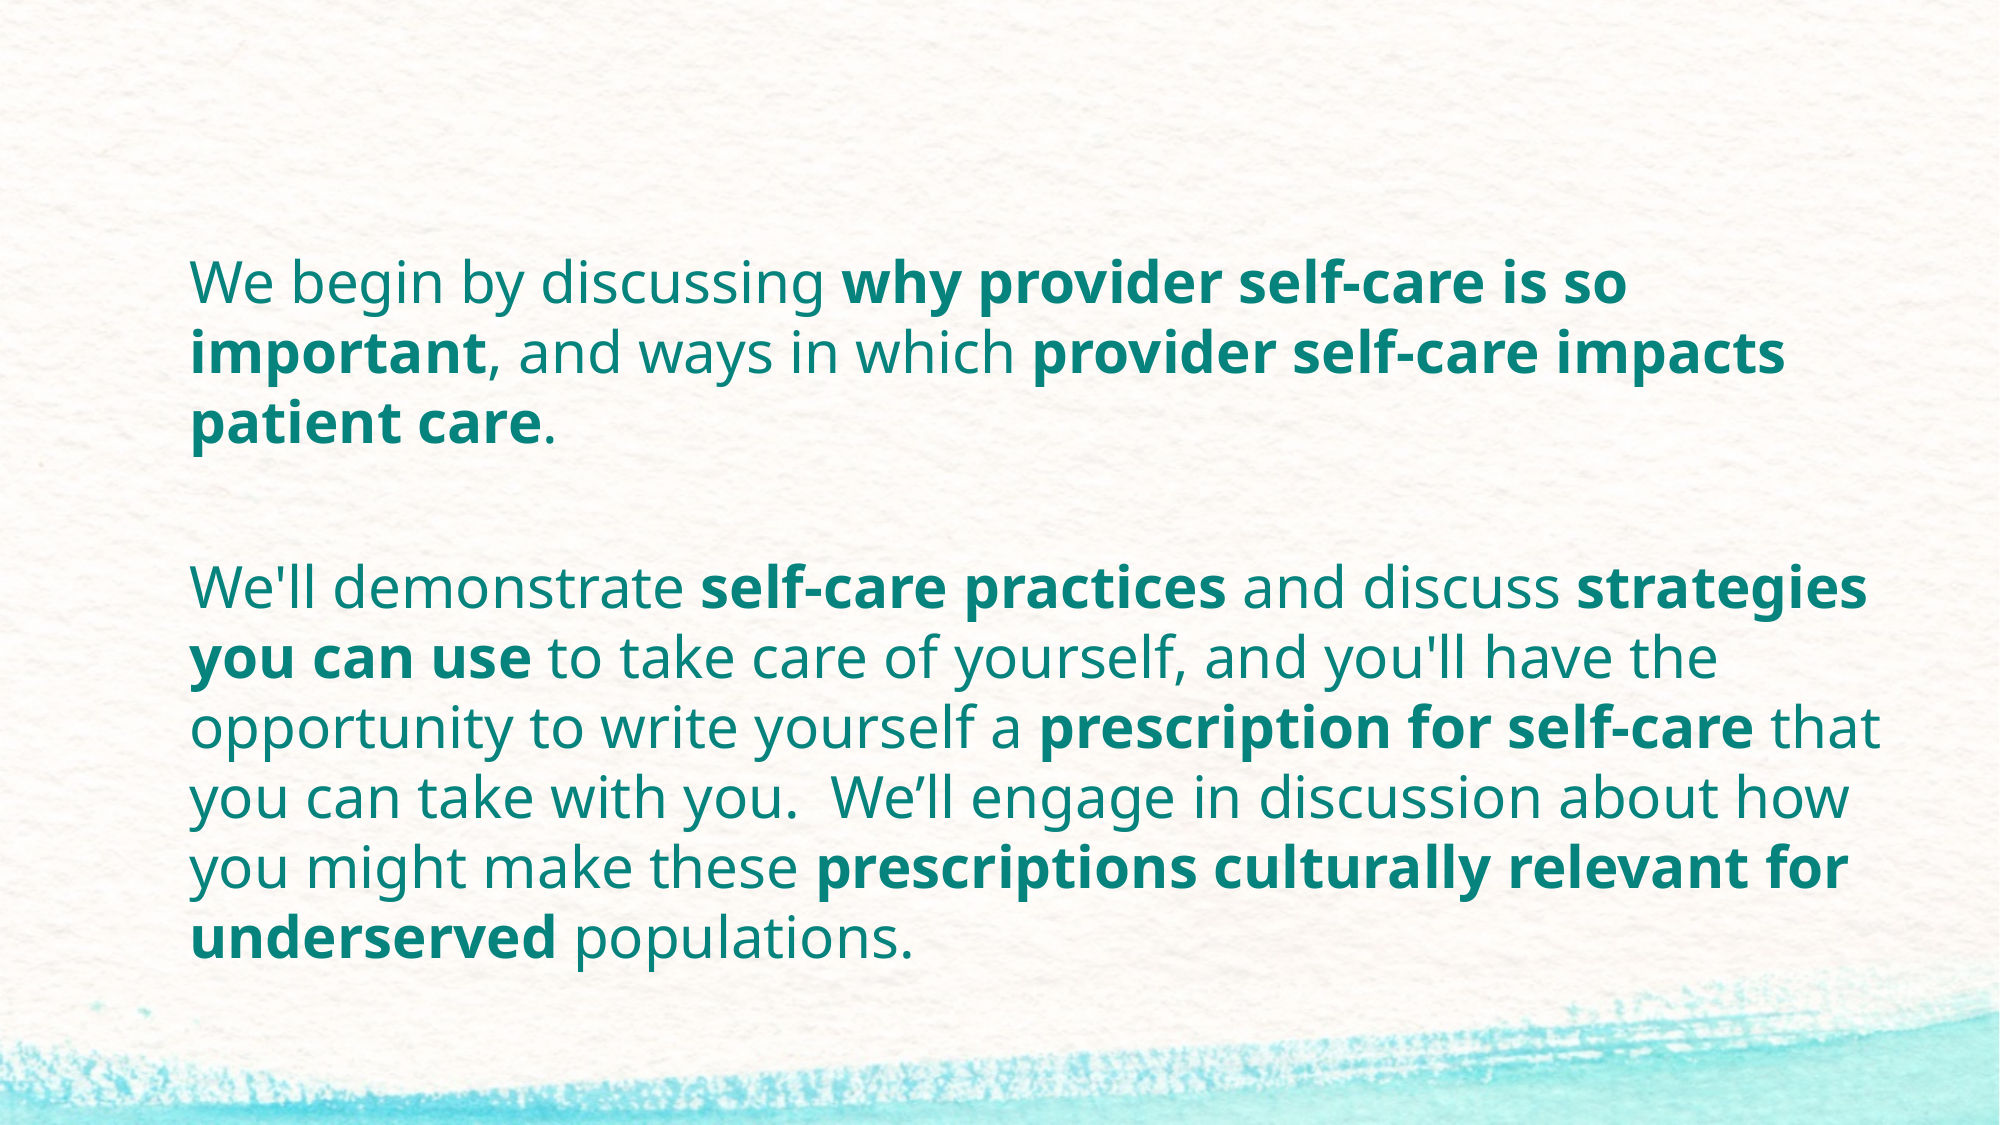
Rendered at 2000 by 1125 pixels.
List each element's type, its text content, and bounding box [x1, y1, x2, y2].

text_box We begin by discussing why provider self-care is so important, and ways in which provider self-care impacts patient care. We'll demonstrate self-care practices and discuss strategies you can use to take care of yourself, and you'll have the opportunity to write yourself a prescription for self-care that you can take with you. We’ll engage in discussion about how you might make these prescriptions culturally relevant for underserved populations. [174, 237, 1913, 978]
picture [0, 0, 2000, 1125]
